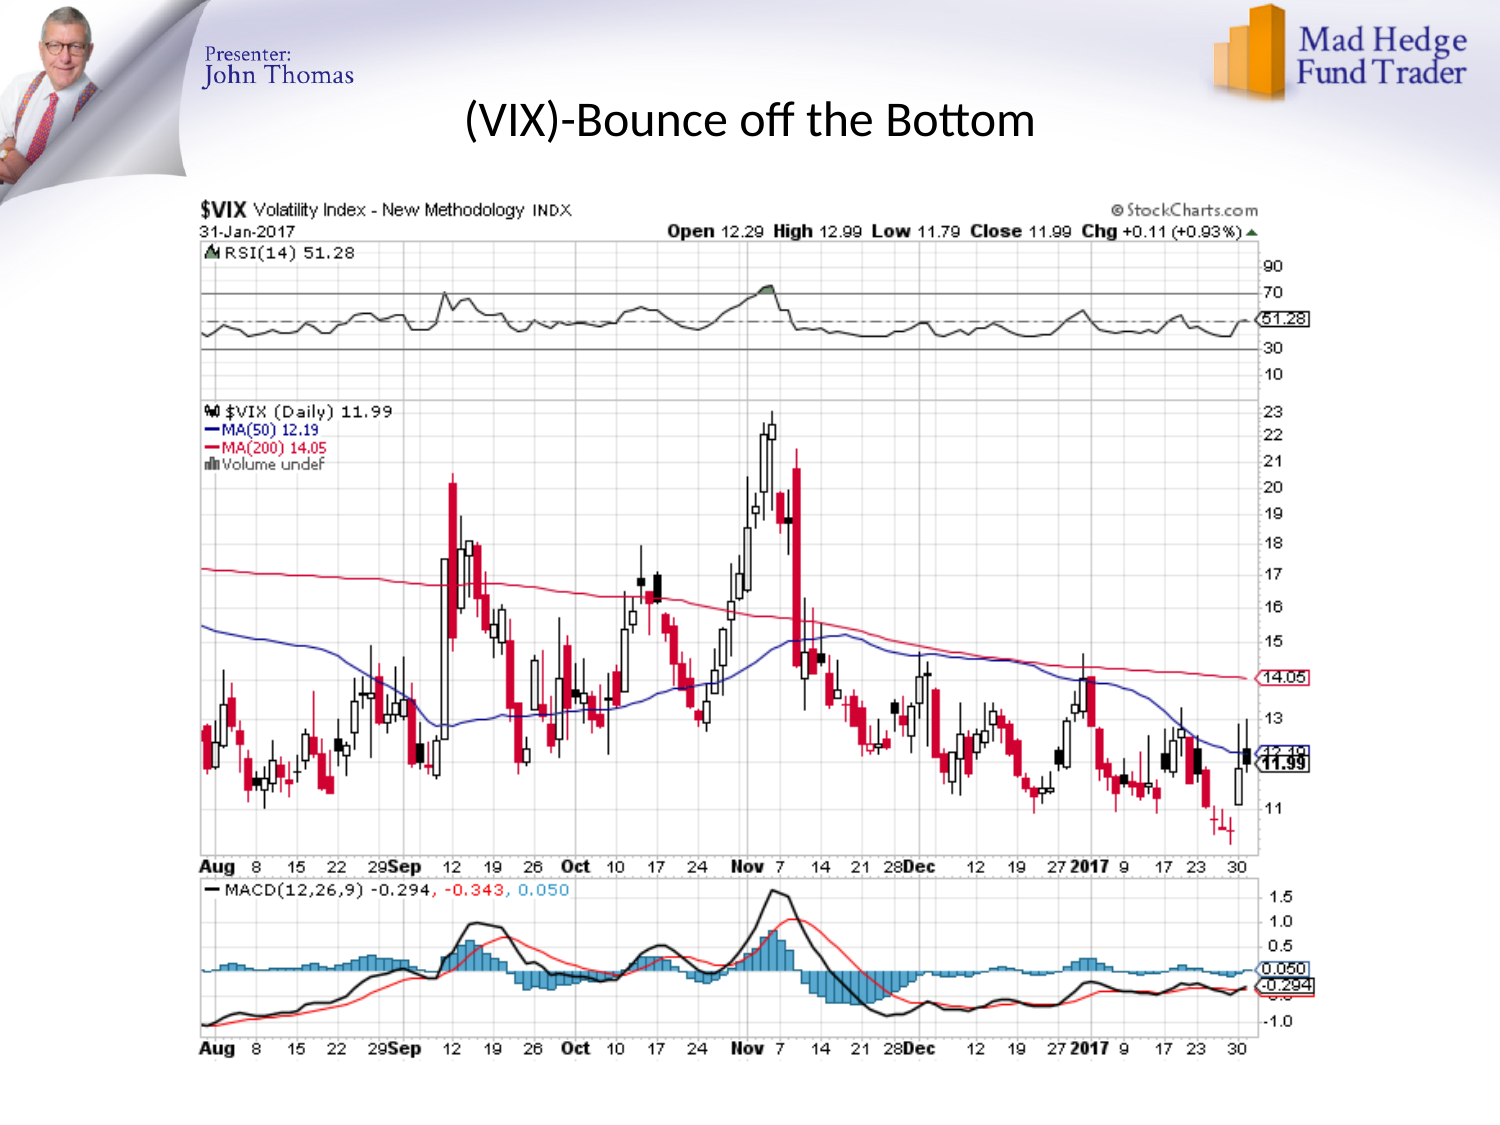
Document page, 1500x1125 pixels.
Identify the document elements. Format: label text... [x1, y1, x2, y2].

title (VIX)-Bounce off the Bottom [75, 45, 1425, 233]
picture [0, 0, 1500, 1063]
